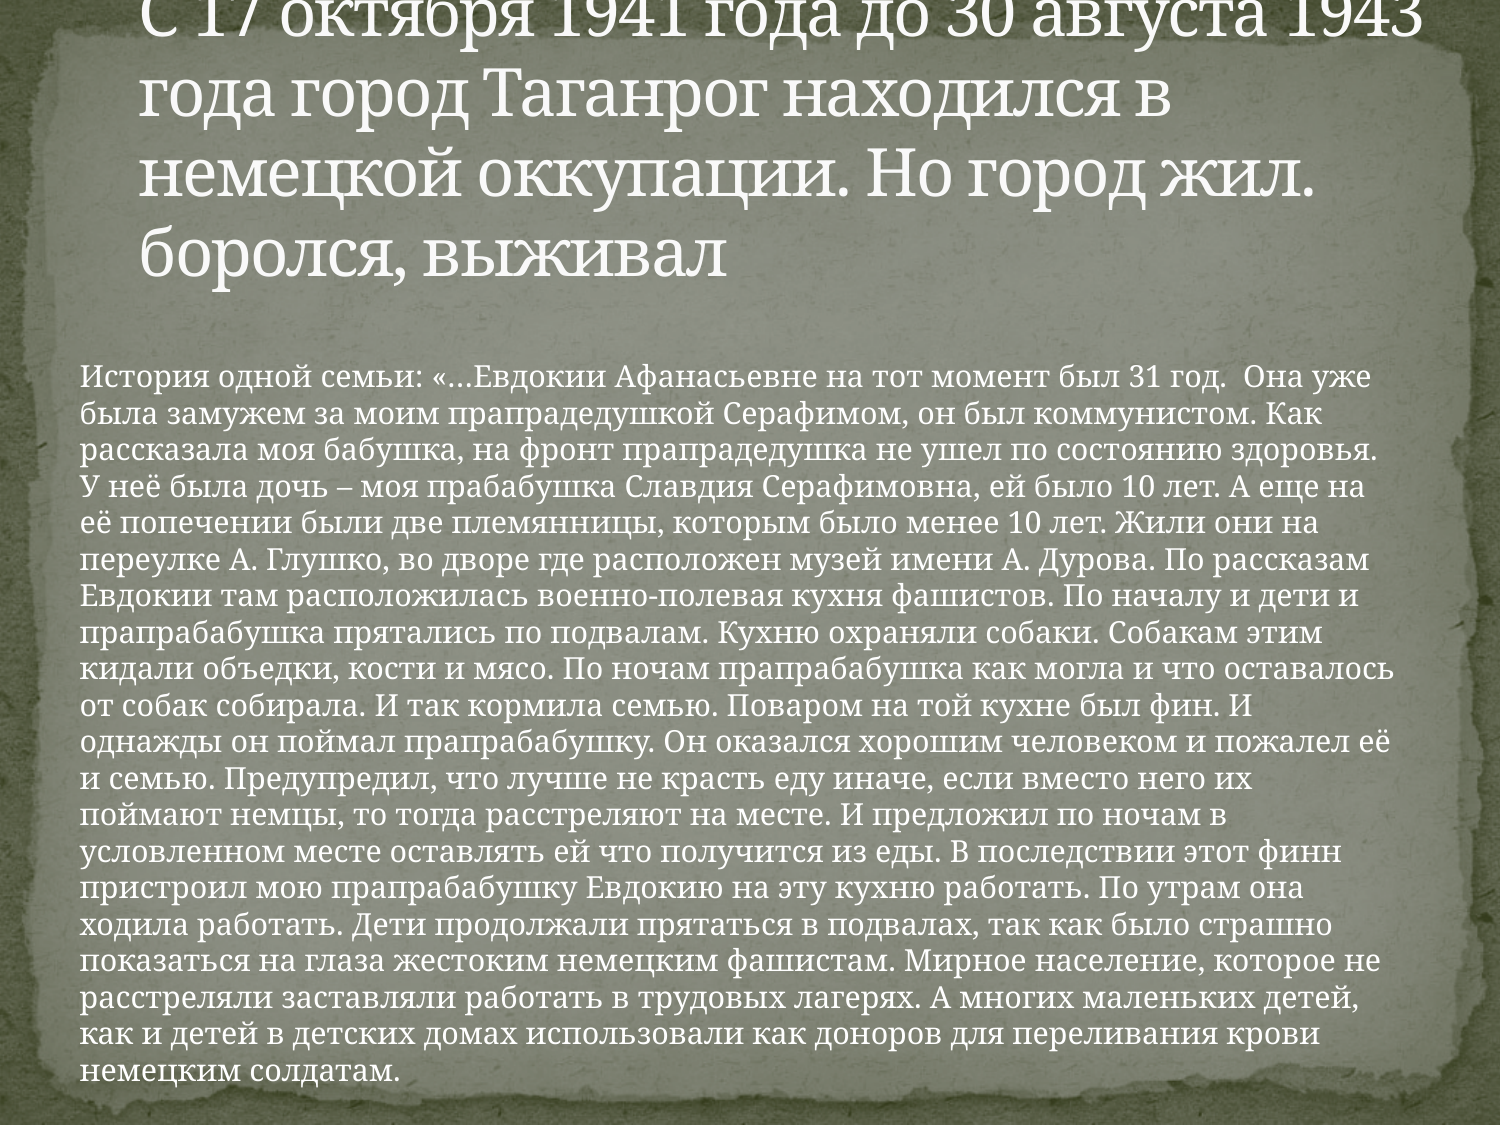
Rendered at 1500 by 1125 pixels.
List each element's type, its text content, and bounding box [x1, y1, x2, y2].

title С 17 октября 1941 года до 30 августа 1943 года город Таганрог находился в немецкой оккупации. Но город жил. боролся, выживал [123, 89, 1461, 297]
list История одной семьи: «…Евдокии Афанасьевне на тот момент был 31 год. Она уже была замужем за моим прапрадедушкой Серафимом, он был коммунистом. Как рассказала моя бабушка, на фронт прапрадедушка не ушел по состоянию здоровья. У неё была дочь – моя прабабушка Славдия Серафимовна, ей было 10 лет. А еще на её попечении были две племянницы, которым было менее 10 лет. Жили они на переулке А. Глушко, во дворе где расположен музей имени А. Дурова. По рассказам Евдокии там расположилась военно-полевая кухня фашистов. По началу и дети и прапрабабушка прятались по подвалам. Кухню охраняли собаки. Собакам этим кидали объедки, кости и мясо. По ночам прапрабабушка как могла и что оставалось от собак собирала. И так кормила семью. Поваром на той кухне был фин. И однажды он поймал прапрабабушку. Он оказался хорошим человеком и пожалел её и семью. Предупредил, что лучше не красть еду иначе, если вместо него их поймают немцы, то тогда расстреляют на месте. И предложил по ночам в условленном месте оставлять ей что получится из еды. В последствии этот финн пристроил мою прапрабабушку Евдокию на эту кухню работать. По утрам она ходила работать. Дети продолжали прятаться в подвалах, так как было страшно показаться на глаза жестоким немецким фашистам. Мирное население, которое не расстреляли заставляли работать в трудовых лагерях. А многих маленьких детей, как и детей в детских домах использовали как доноров для переливания крови немецким солдатам. [64, 349, 1415, 1100]
